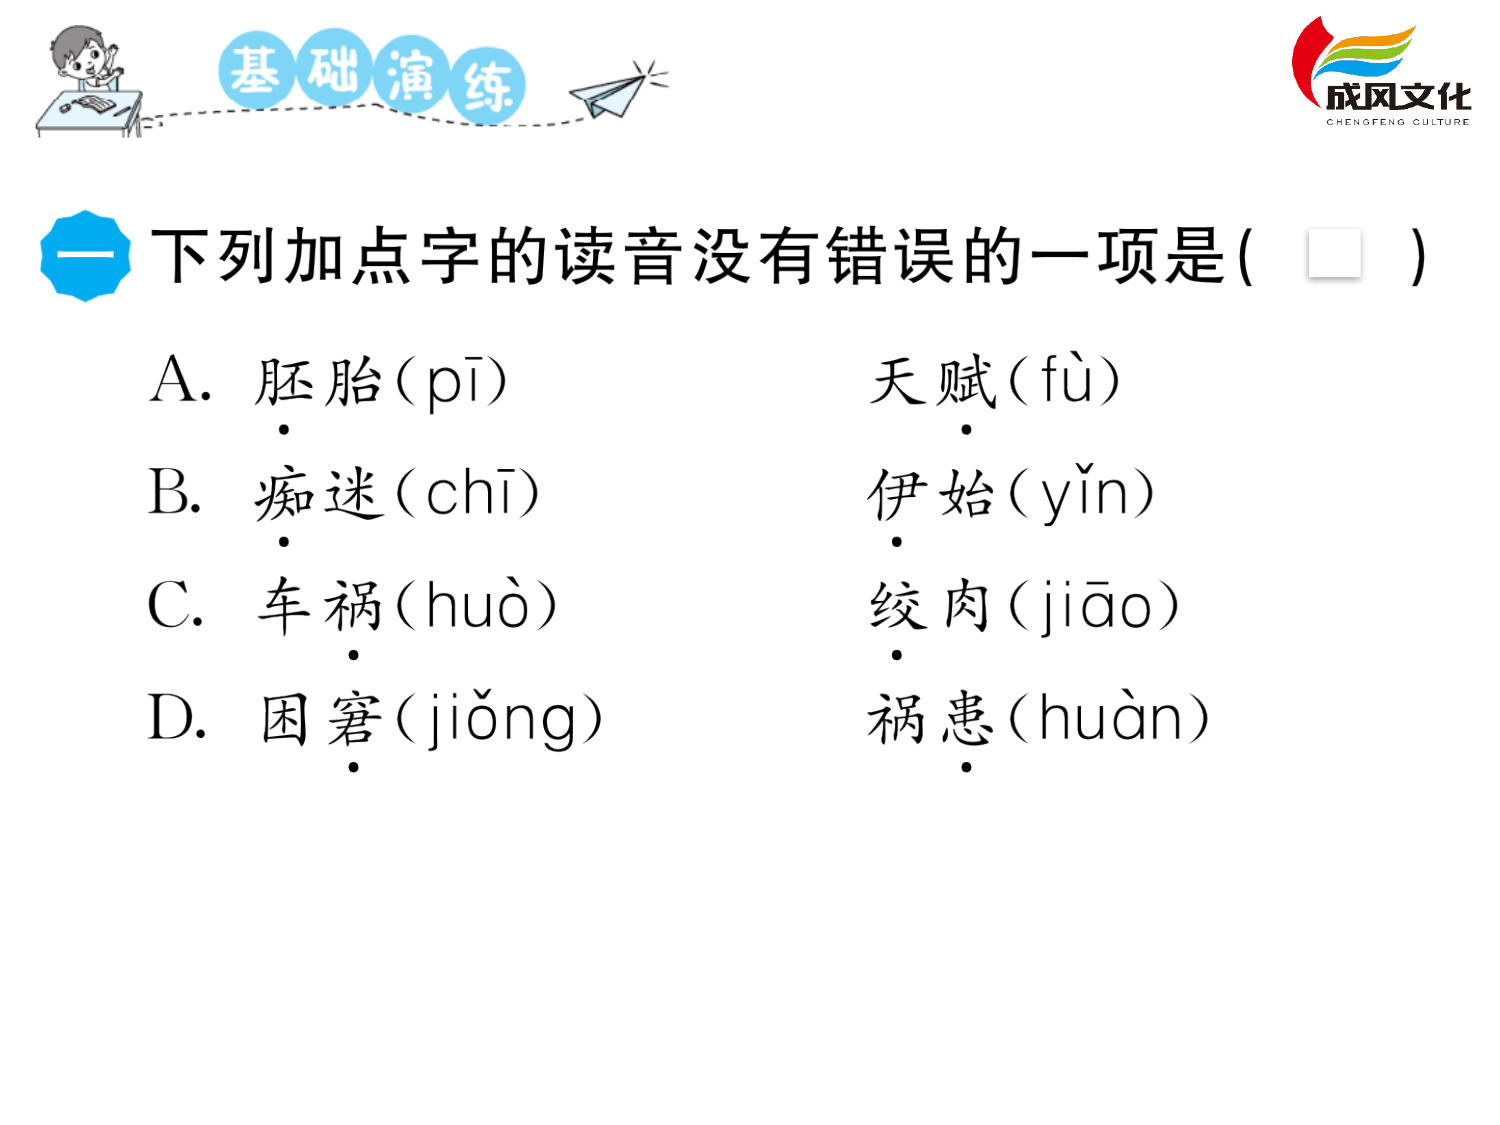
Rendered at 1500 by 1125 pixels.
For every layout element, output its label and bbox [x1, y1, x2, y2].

picture [35, 176, 1453, 789]
picture [1281, 0, 1489, 136]
picture [29, 10, 680, 149]
